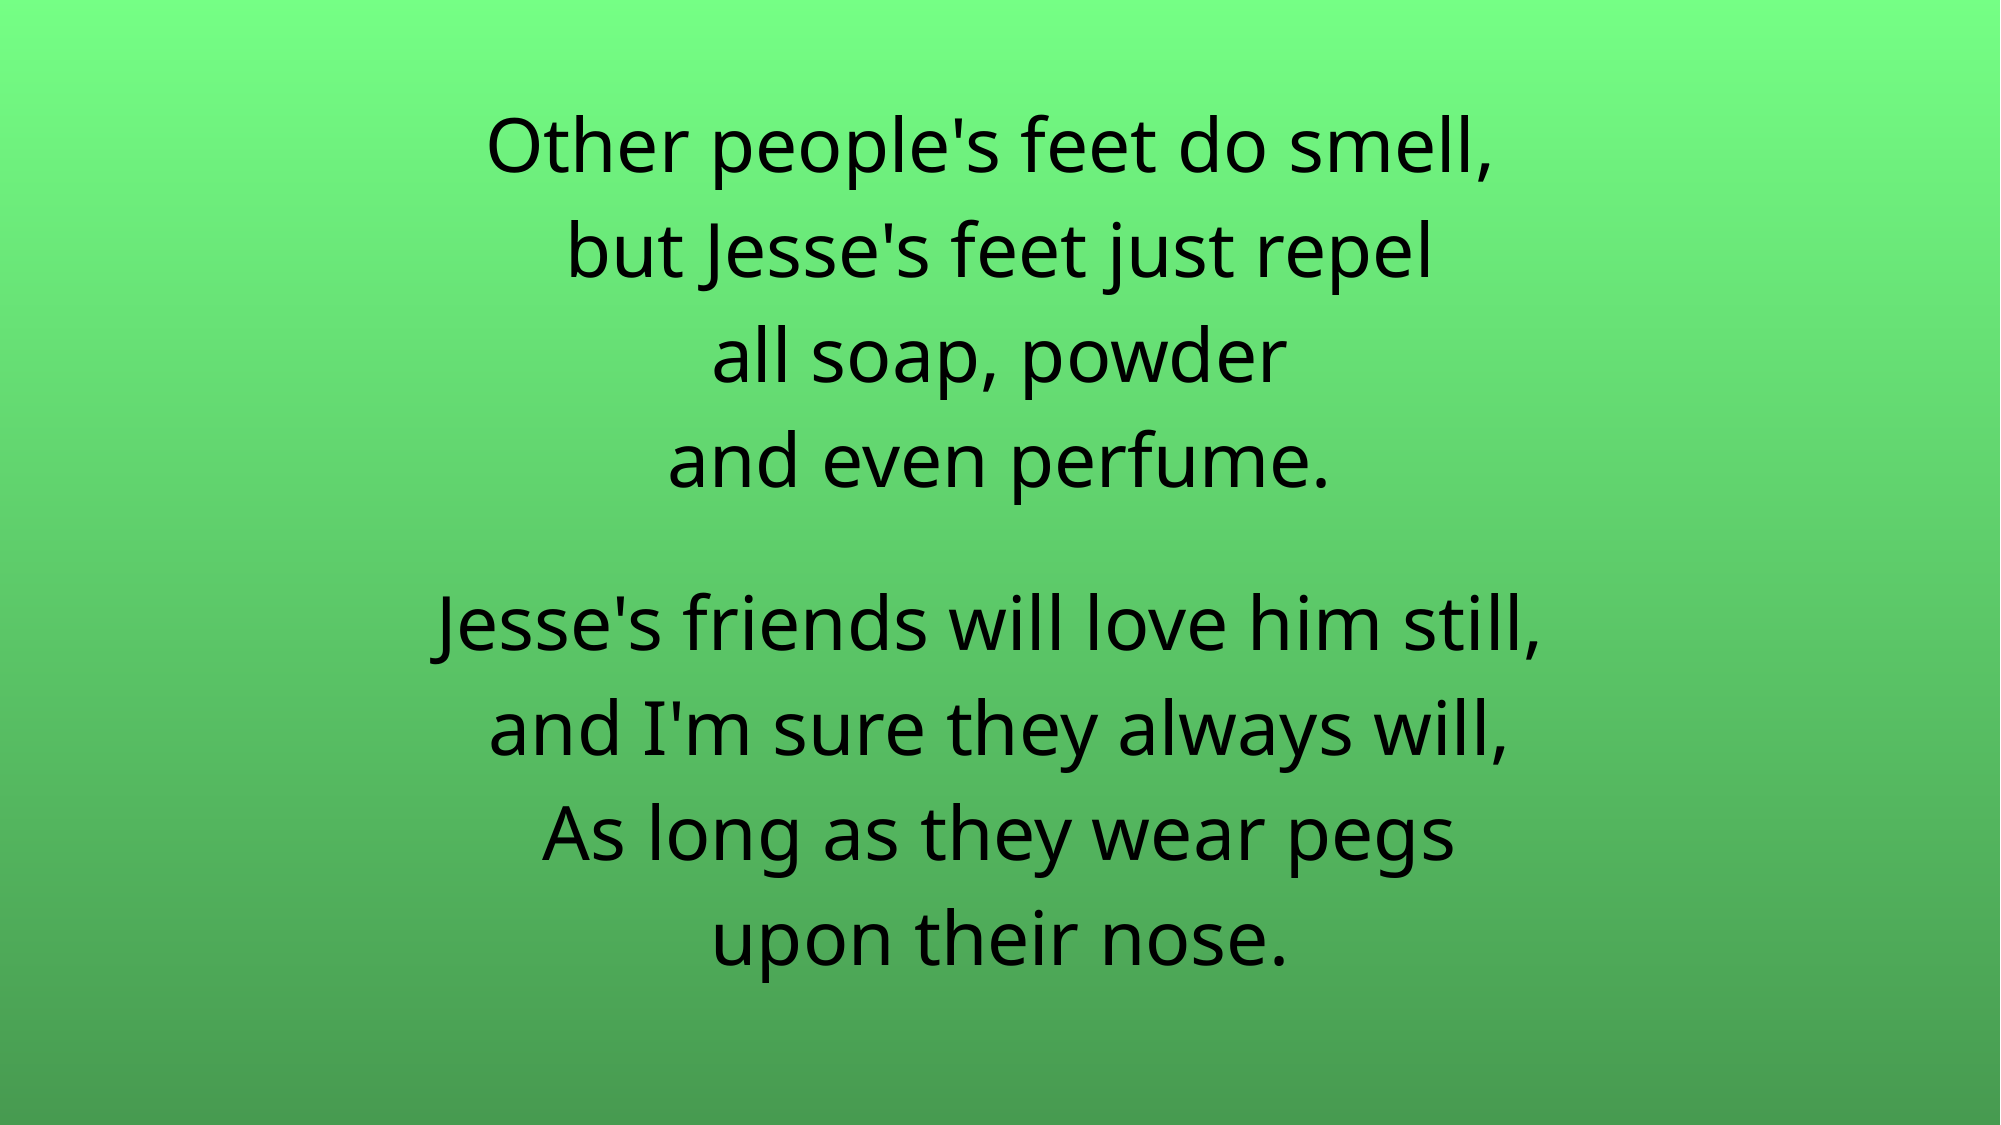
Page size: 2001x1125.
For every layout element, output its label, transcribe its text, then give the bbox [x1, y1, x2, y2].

text_box Other people's feet do smell, but Jesse's feet just repel all soap, powder and even perfume. Jesse's friends will love him still, and I'm sure they always will, As long as they wear pegs upon their nose. [350, 90, 1650, 989]
